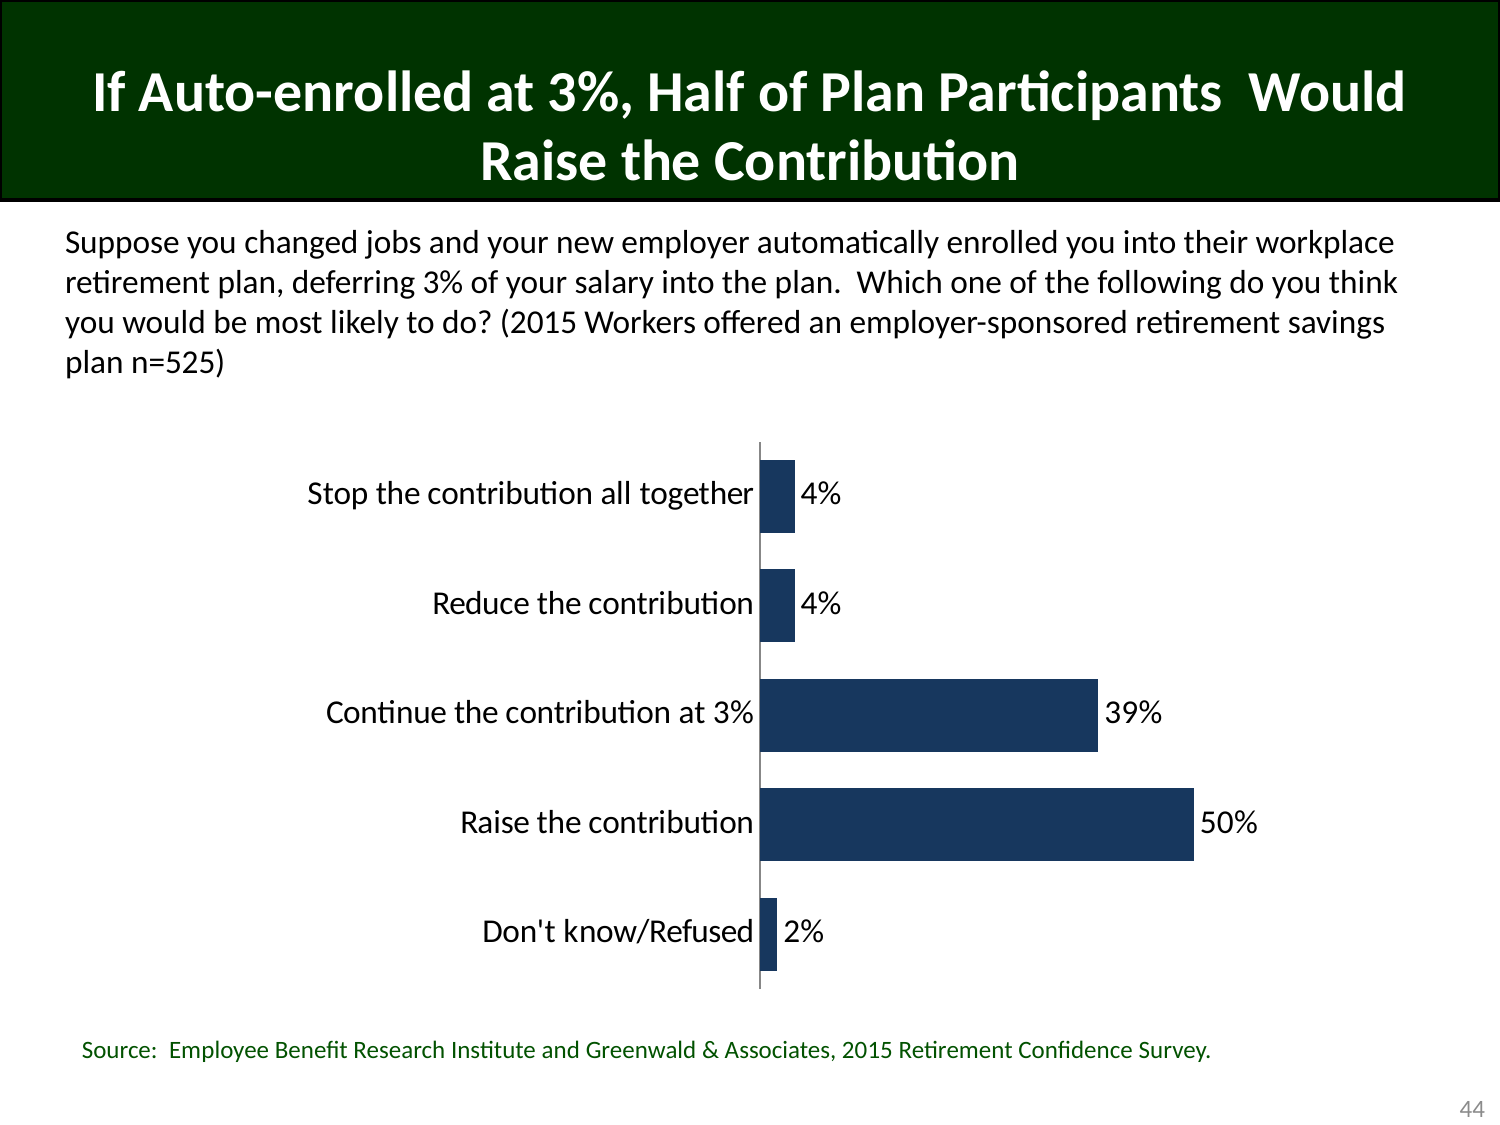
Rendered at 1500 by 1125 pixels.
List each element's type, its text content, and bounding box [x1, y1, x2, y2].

title If Auto-enrolled at 3%, Half of Plan Participants Would Raise the Contribution [75, 45, 1425, 200]
list Suppose you changed jobs and your new employer automatically enrolled you into their workplace retirement plan, deferring 3% of your salary into the plan. Which one of the following do you think you would be most likely to do? (2015 Workers offered an employer-sponsored retirement savings plan n=525) [50, 212, 1450, 391]
slide_number 44 [1149, 1090, 1500, 1125]
text_box Source: Employee Benefit Research Institute and Greenwald & Associates, 2015 Retirement Confidence Survey. [67, 1025, 1229, 1071]
chart [92, 417, 1379, 1006]
